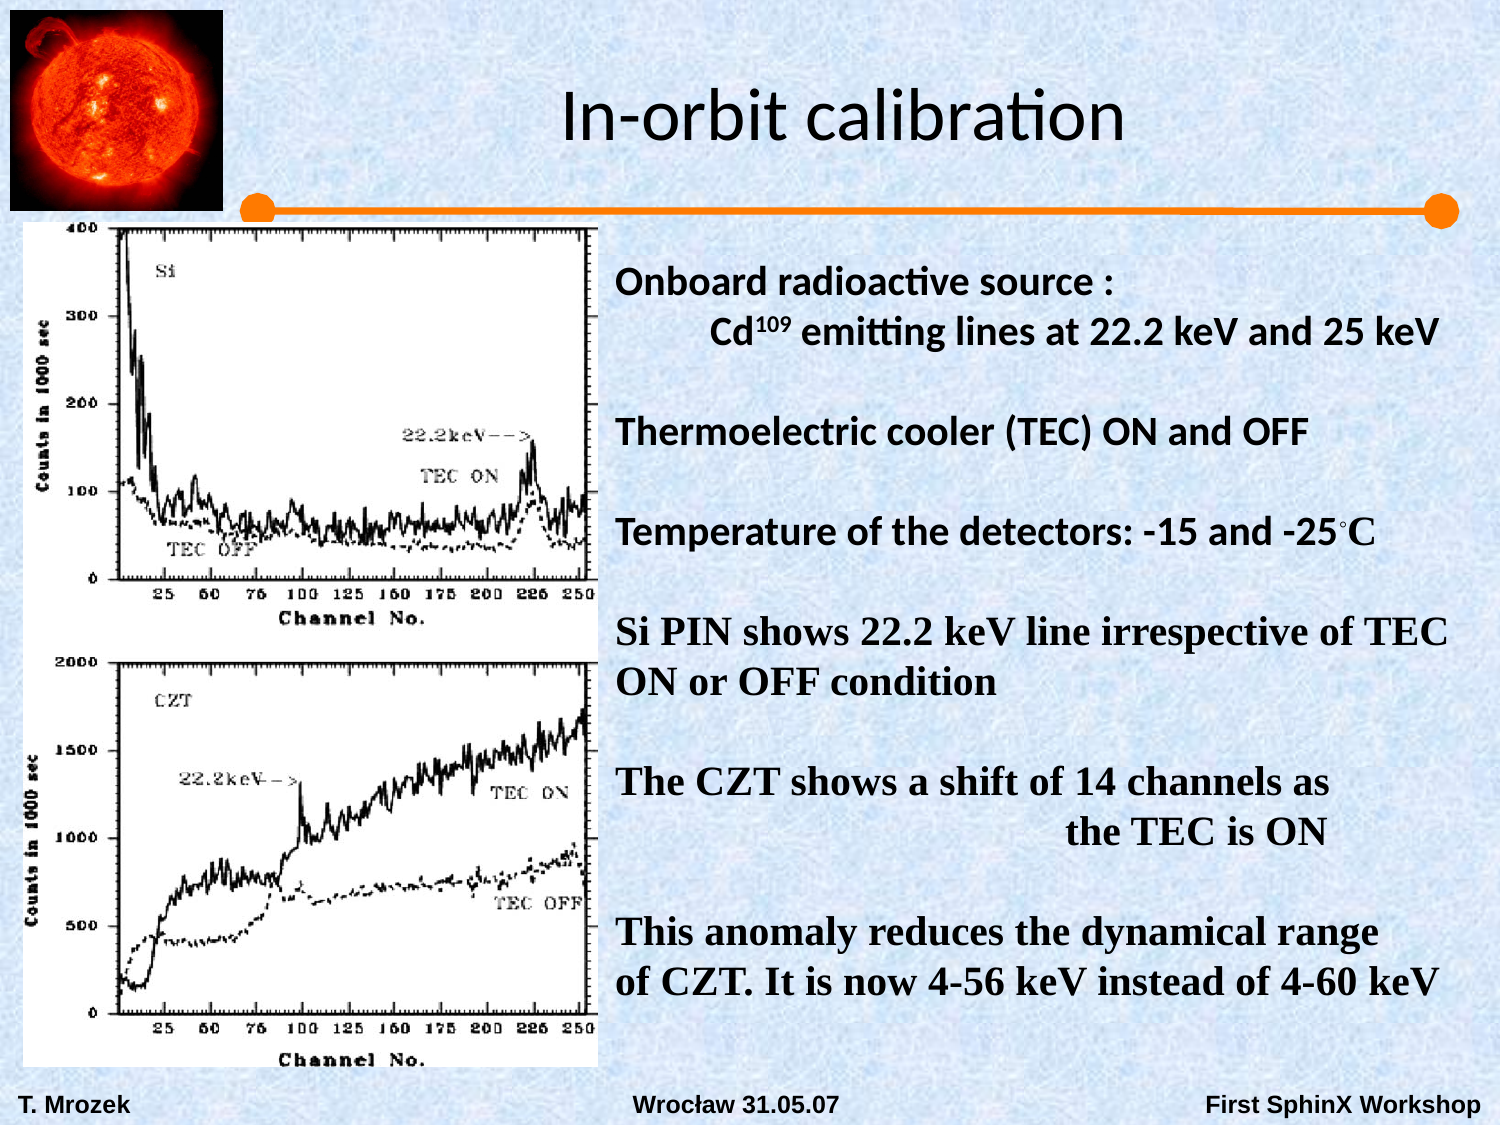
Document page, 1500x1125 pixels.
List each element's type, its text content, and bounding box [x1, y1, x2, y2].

picture [0, 0, 1500, 1080]
text_box In-orbit calibration [257, 58, 1430, 164]
text_box Onboard radioactive source : Cd109 emitting lines at 22.2 keV and 25 keV Thermoelectric cooler (TEC) ON and OFF Temperature of the detectors: -15 and -25◦C Si PIN shows 22.2 keV line irrespective of TEC ON or OFF condition The CZT shows a shift of 14 channels as the TEC is ON This anomaly reduces the dynamical range of CZT. It is now 4-56 keV instead of 4-60 keV [602, 246, 1476, 1012]
text_box T. Mrozek Wrocław 31.05.07 First SphinX Workshop [0, 1080, 1500, 1125]
